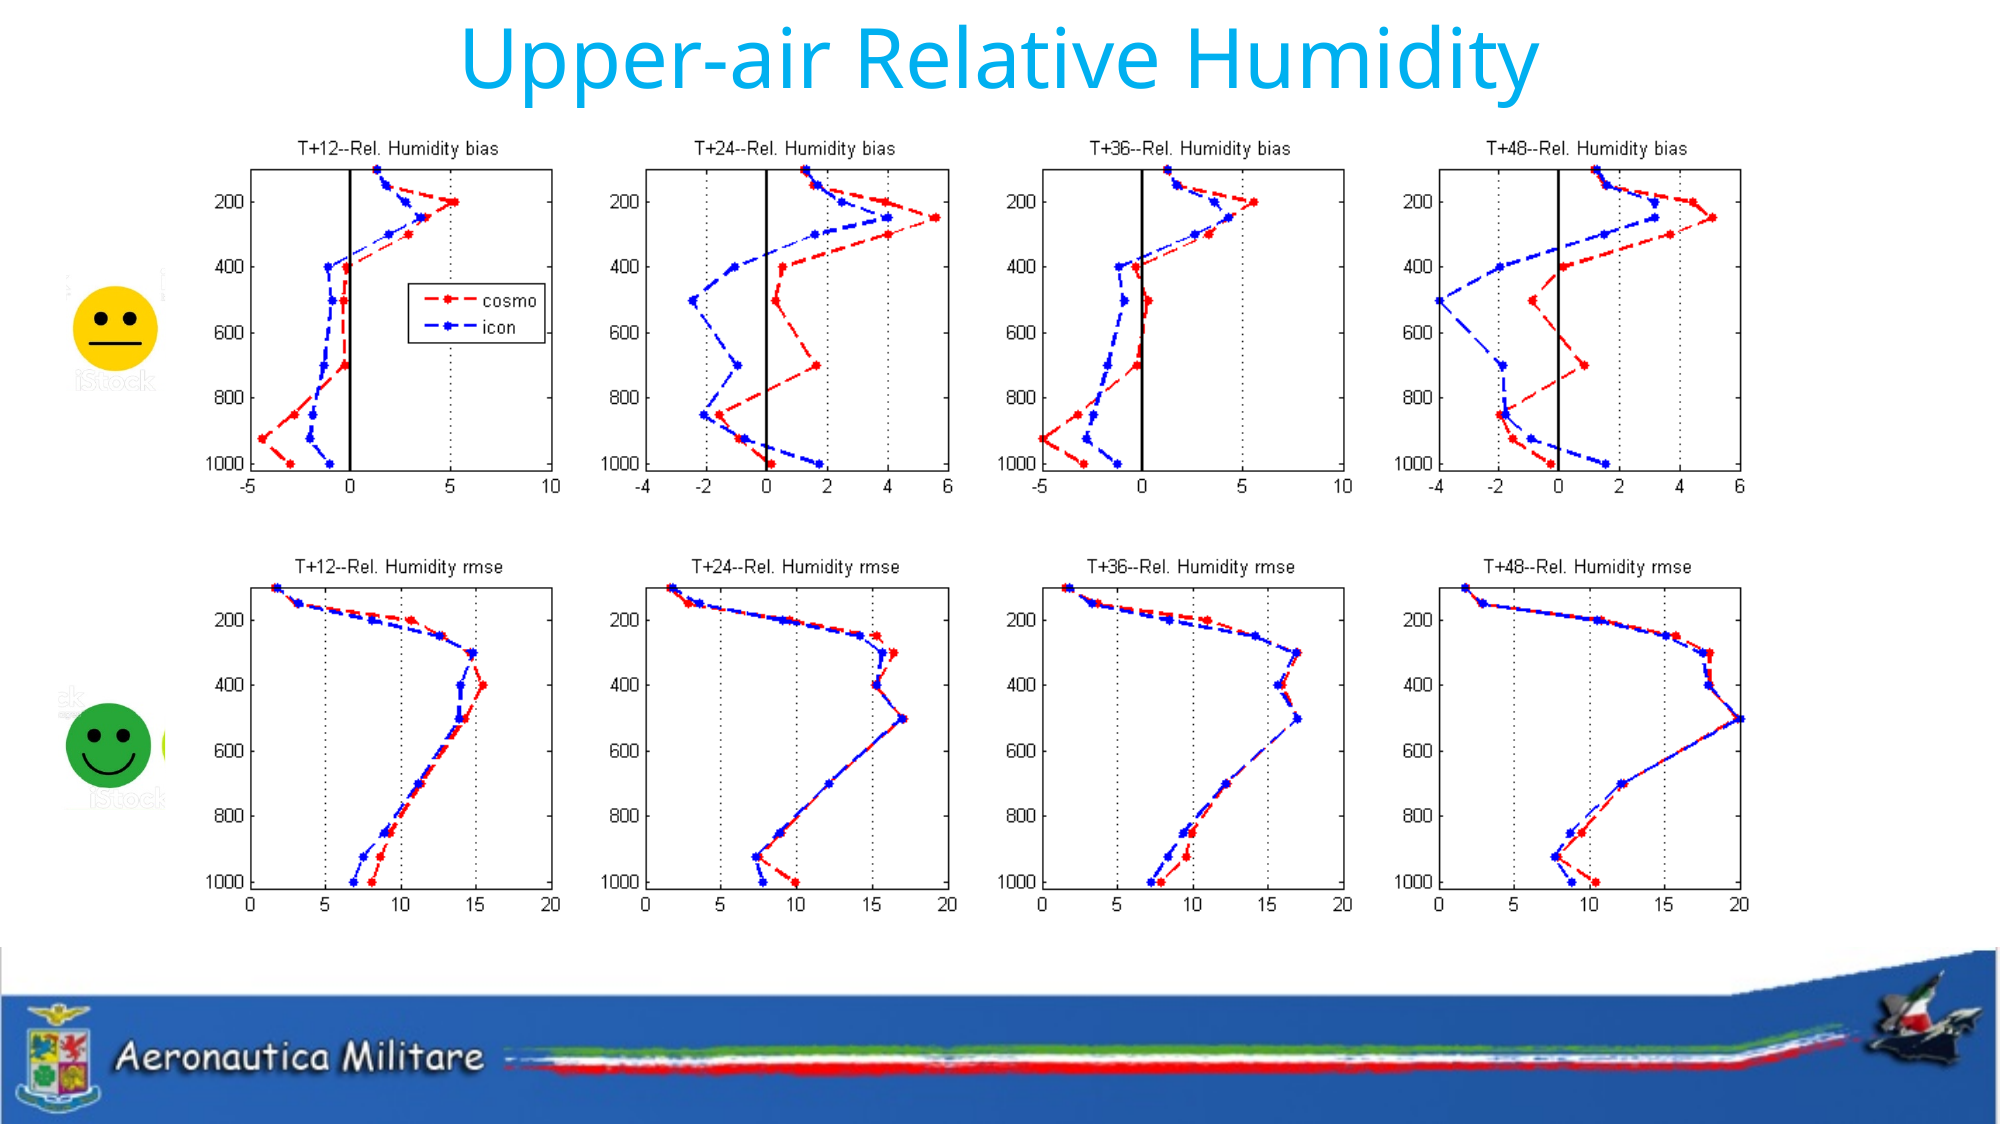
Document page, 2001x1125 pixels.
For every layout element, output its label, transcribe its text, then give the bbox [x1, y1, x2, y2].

picture [0, 103, 2000, 1124]
text_box Upper-air Relative Humidity [353, 0, 1647, 103]
